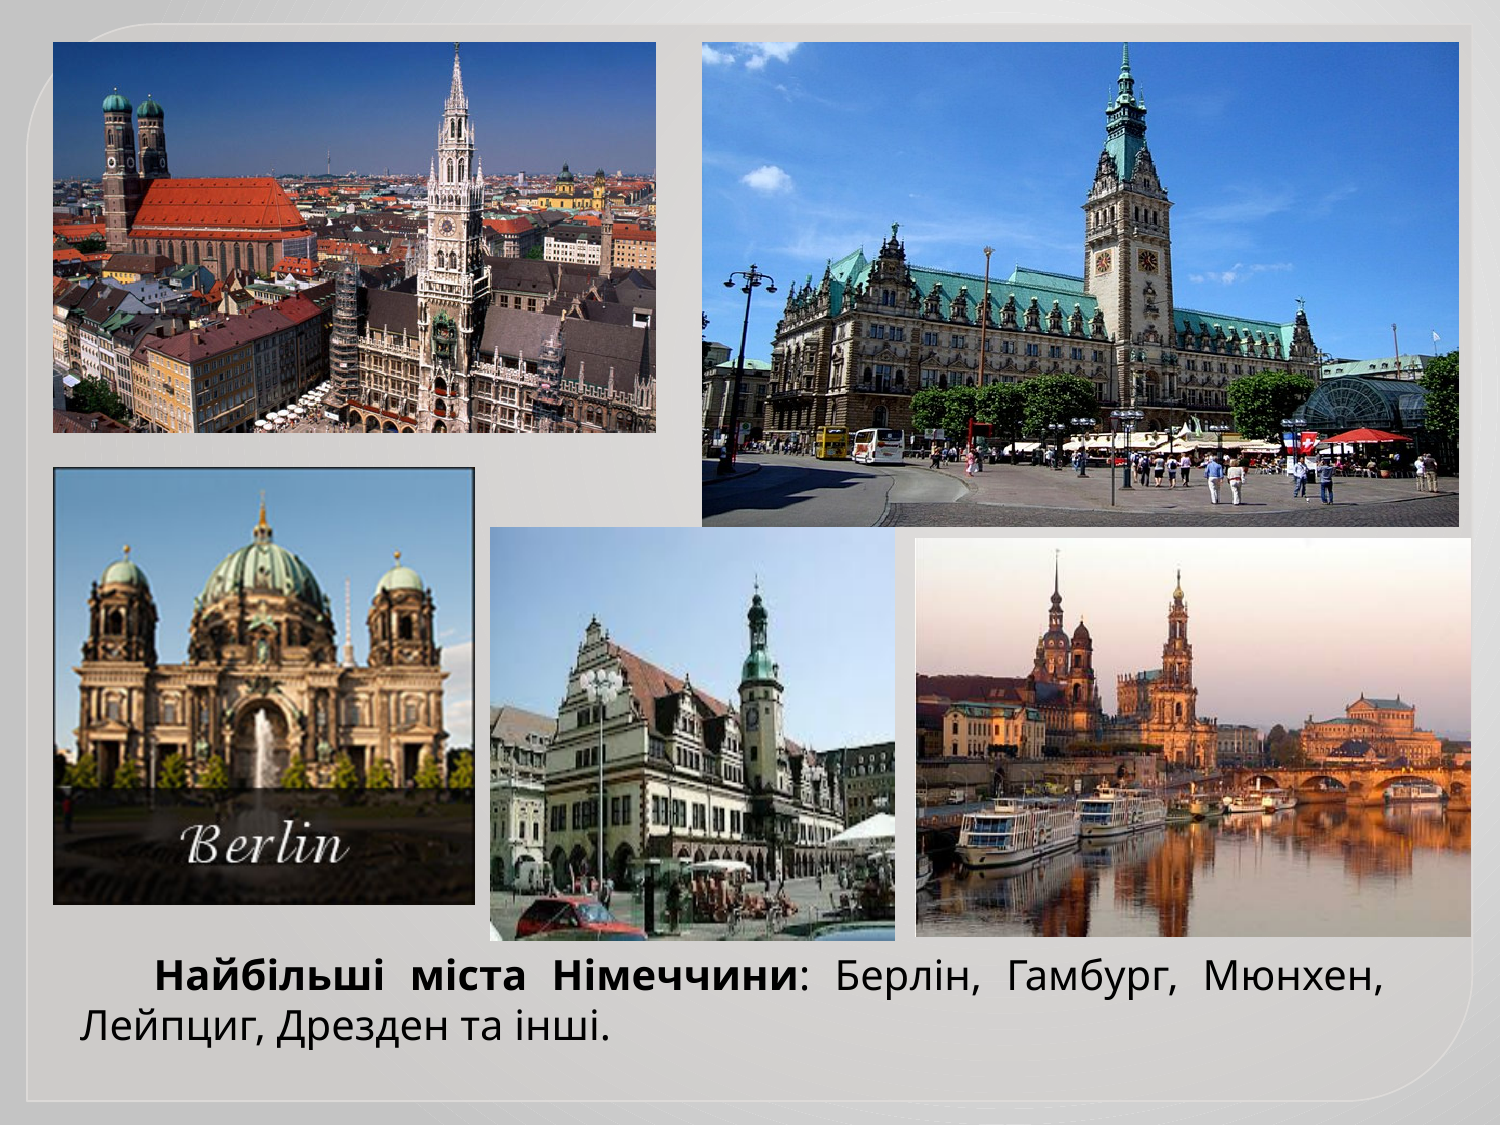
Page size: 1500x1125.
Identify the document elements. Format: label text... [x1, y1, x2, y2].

picture [915, 538, 1471, 937]
picture [52, 467, 476, 906]
picture [52, 42, 656, 433]
text_box Найбільші міста Німеччини: Берлін, Гамбург, Мюнхен, Лейпциг, Дрезден та інші. [64, 941, 1400, 1056]
picture [489, 42, 1459, 941]
